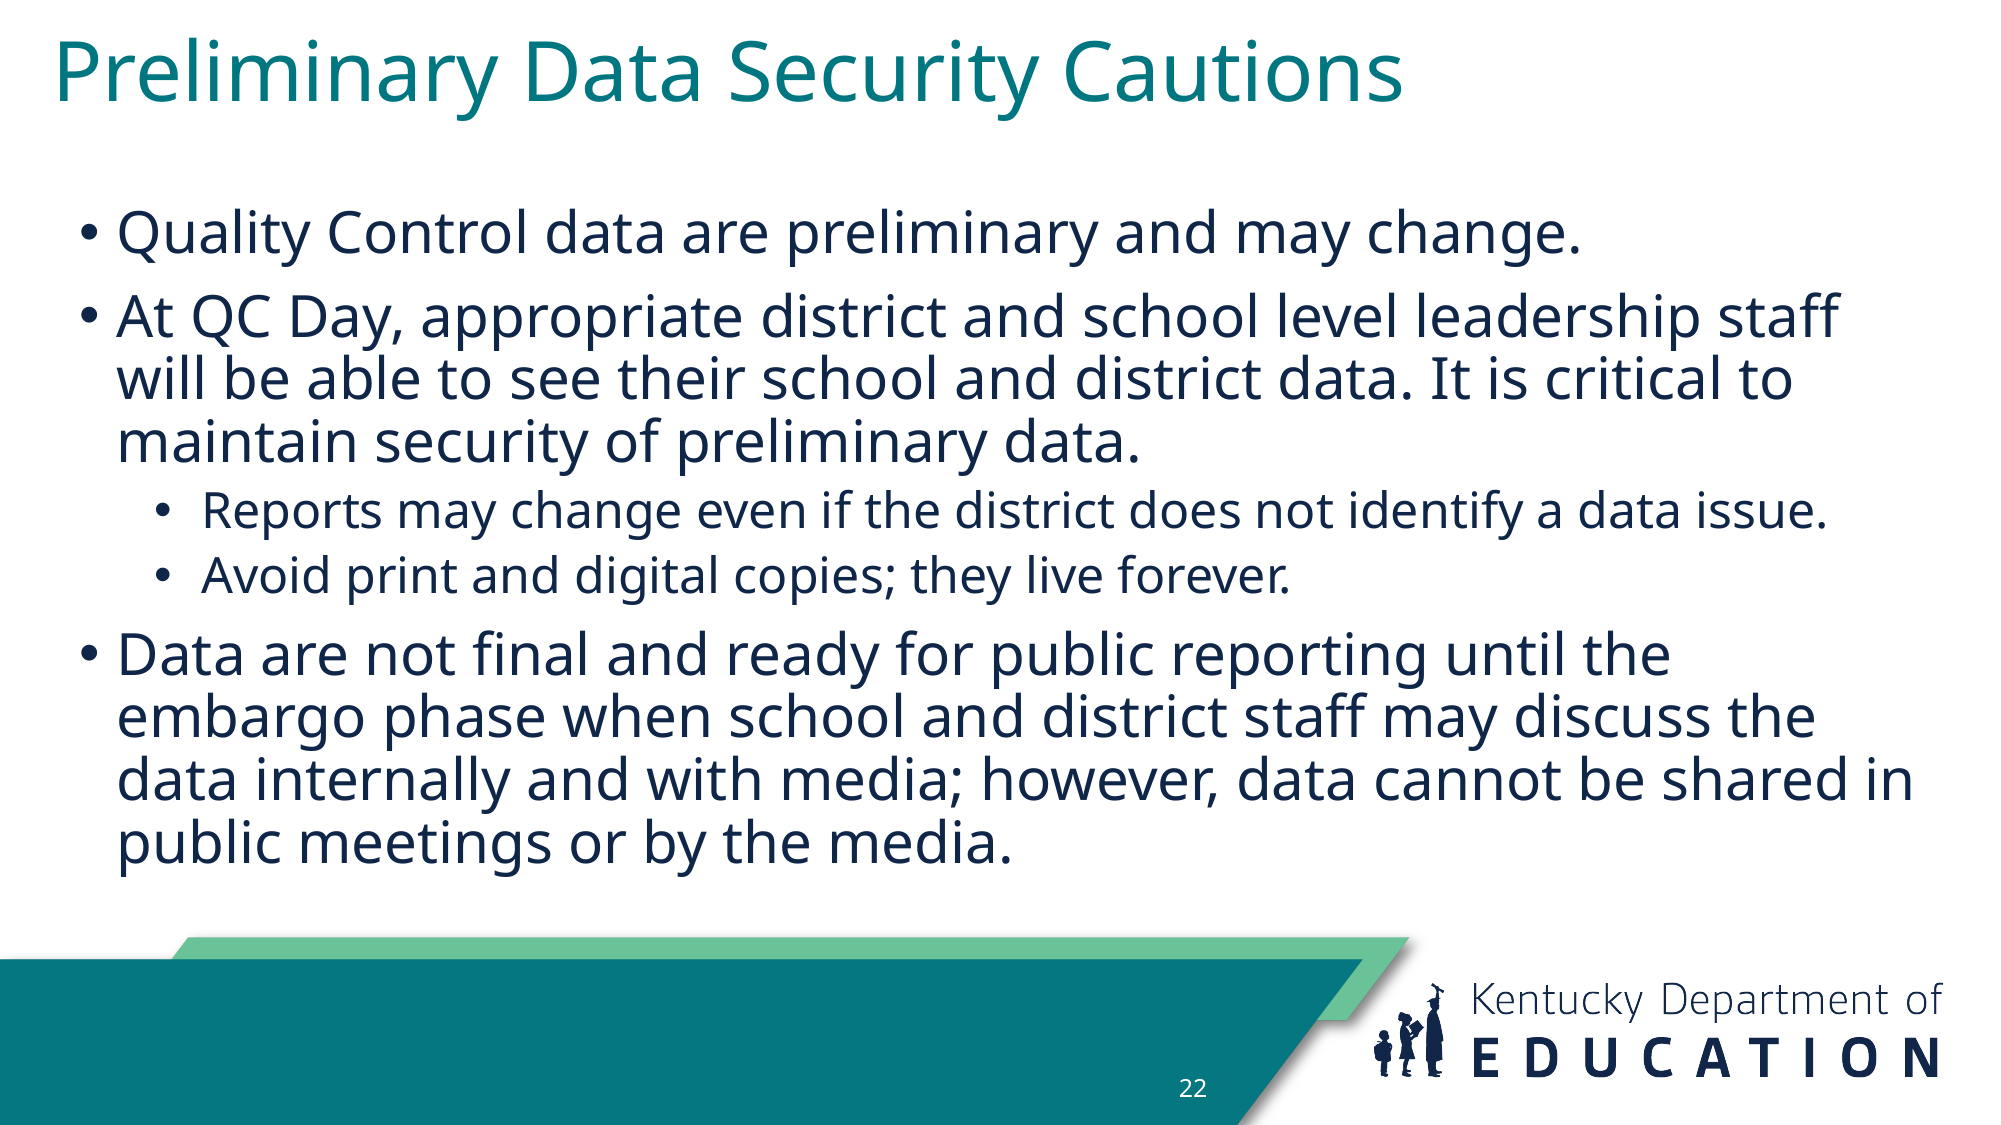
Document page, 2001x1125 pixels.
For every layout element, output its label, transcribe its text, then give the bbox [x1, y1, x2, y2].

title Preliminary Data Security Cautions [0, 0, 1427, 150]
picture [0, 0, 2001, 1125]
list Quality Control data are preliminary and may change. At QC Day, appropriate district and school level leadership staff will be able to see their school and district data. It is critical to maintain security of preliminary data. Reports may change even if the district does not identify a data issue. Avoid print and digital copies; they live forever. Data are not final and ready for public reporting until the embargo phase when school and district staff may discuss the data internally and with media; however, data cannot be shared in public meetings or by the media. [59, 193, 1941, 932]
